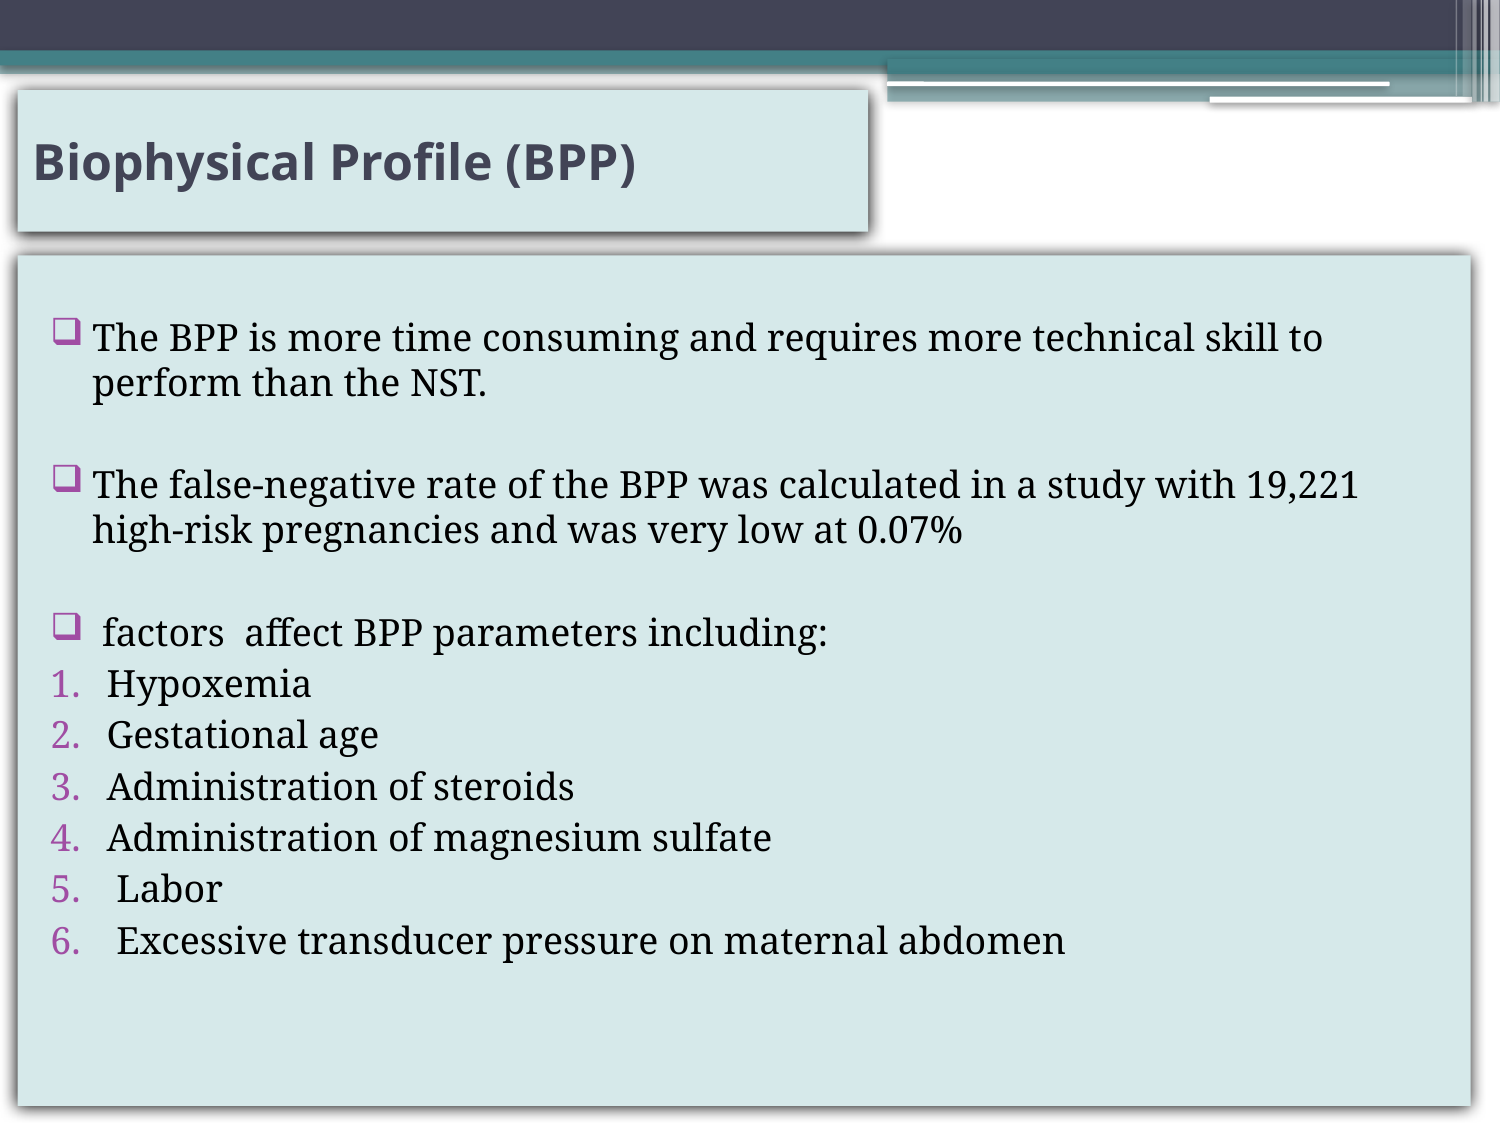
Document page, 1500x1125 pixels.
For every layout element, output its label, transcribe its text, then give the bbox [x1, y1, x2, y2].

title Biophysical Profile (BPP) [17, 90, 869, 232]
list The BPP is more time consuming and requires more technical skill to perform than the NST. The false-negative rate of the BPP was calculated in a study with 19,221 high-risk pregnancies and was very low at 0.07% factors affect BPP parameters including: Hypoxemia Gestational age Administration of steroids Administration of magnesium sulfate Labor Excessive transducer pressure on maternal abdomen [17, 255, 1471, 1106]
